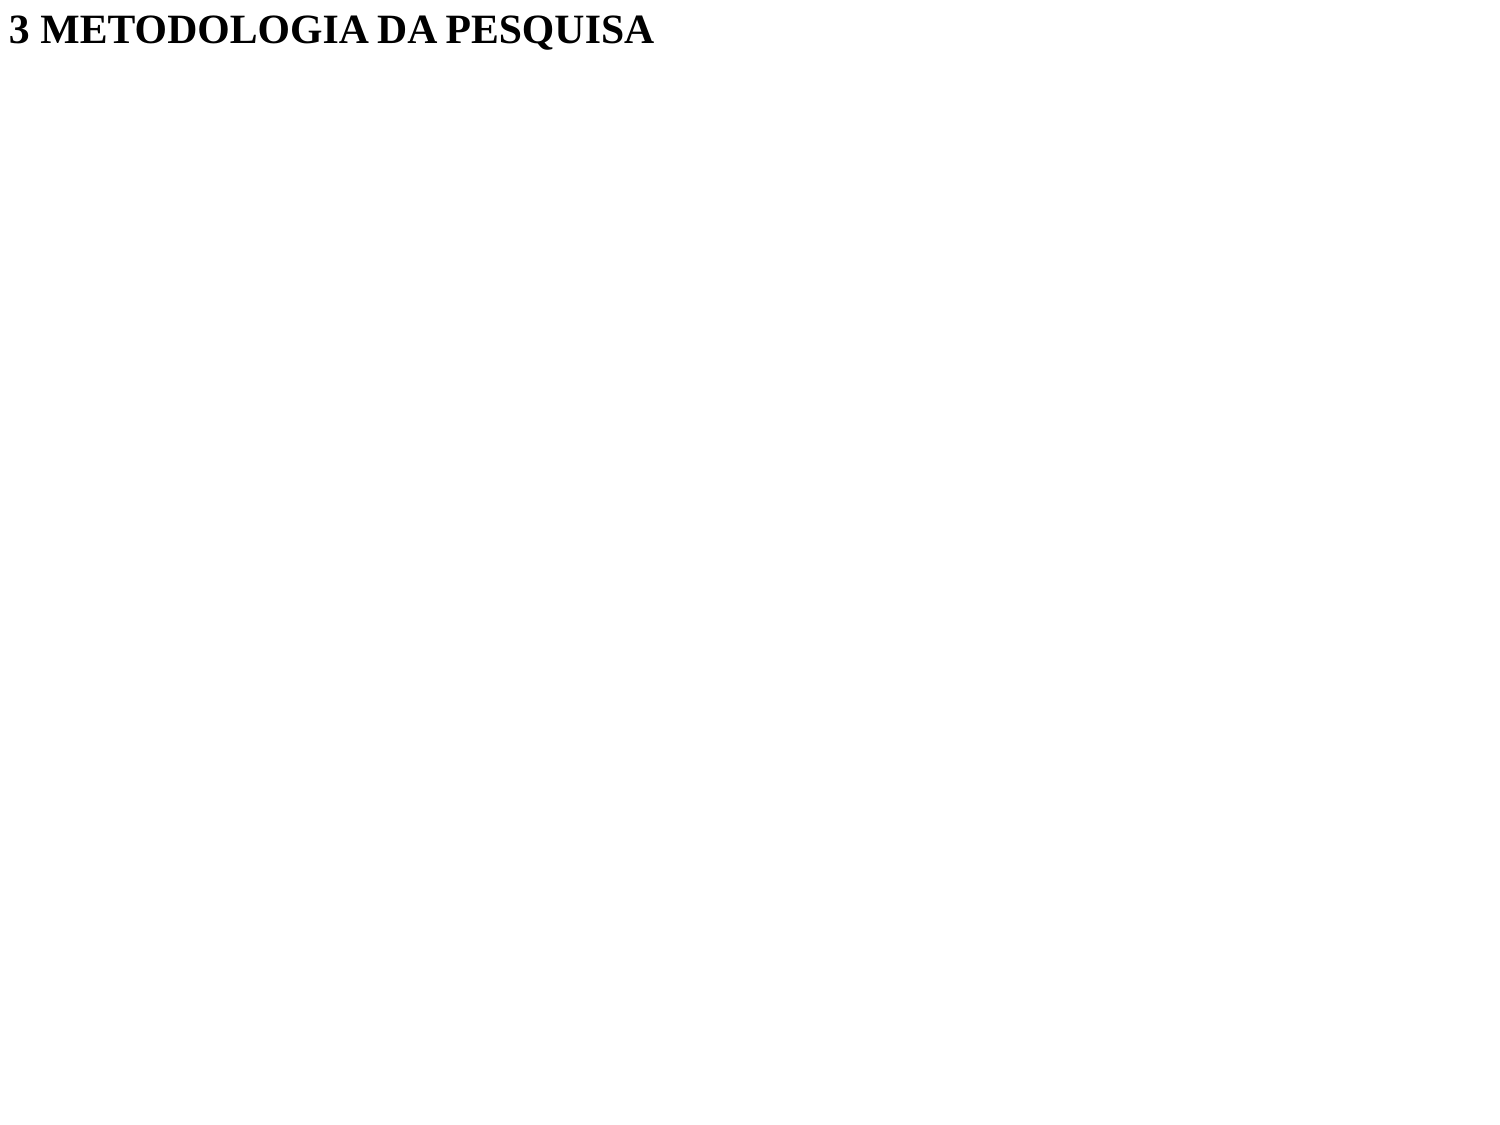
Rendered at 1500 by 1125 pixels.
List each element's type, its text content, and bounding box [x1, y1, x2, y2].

text_box 3 METODOLOGIA DA PESQUISA [0, 0, 1495, 1111]
